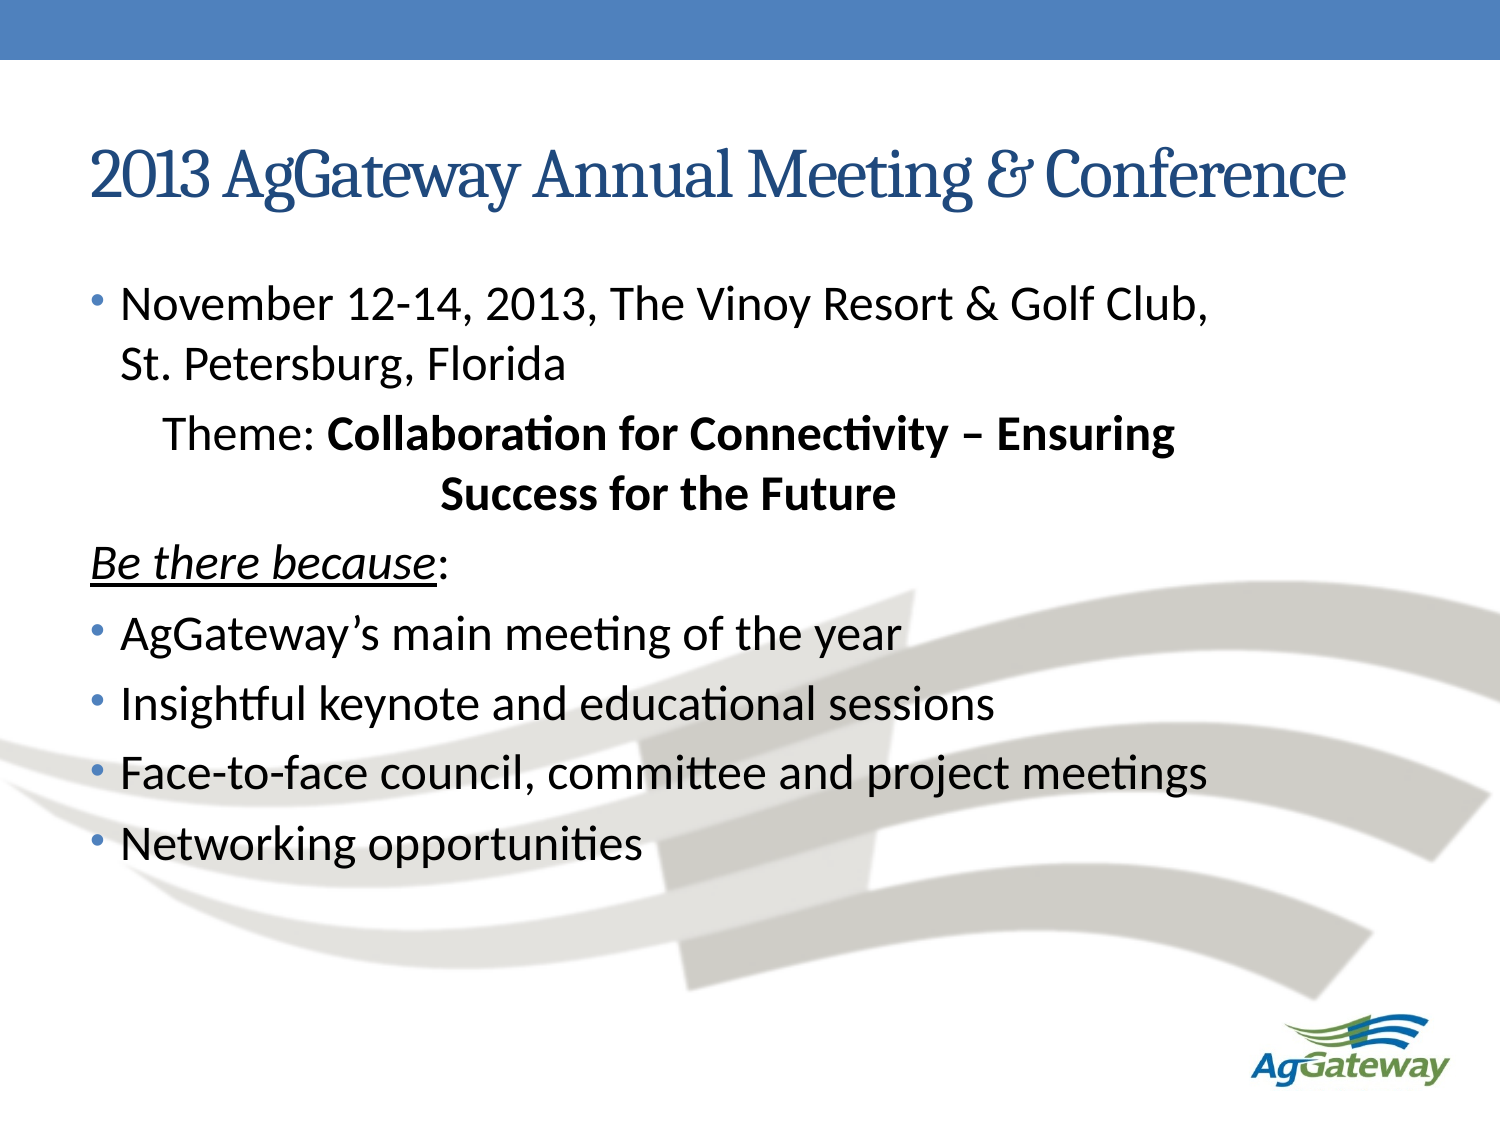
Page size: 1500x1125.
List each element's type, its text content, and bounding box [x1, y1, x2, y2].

title 2013 AgGateway Annual Meeting & Conference [75, 87, 1425, 250]
slide_number 37 [1333, 940, 1434, 1026]
picture [1237, 1013, 1463, 1091]
list November 12-14, 2013, The Vinoy Resort & Golf Club, St. Petersburg, Florida Theme: Collaboration for Connectivity – Ensuring Success for the Future Be there because: AgGateway’s main meeting of the year Insightful keynote and educational sessions Face-to-face council, committee and project meetings Networking opportunities [75, 262, 1263, 1063]
